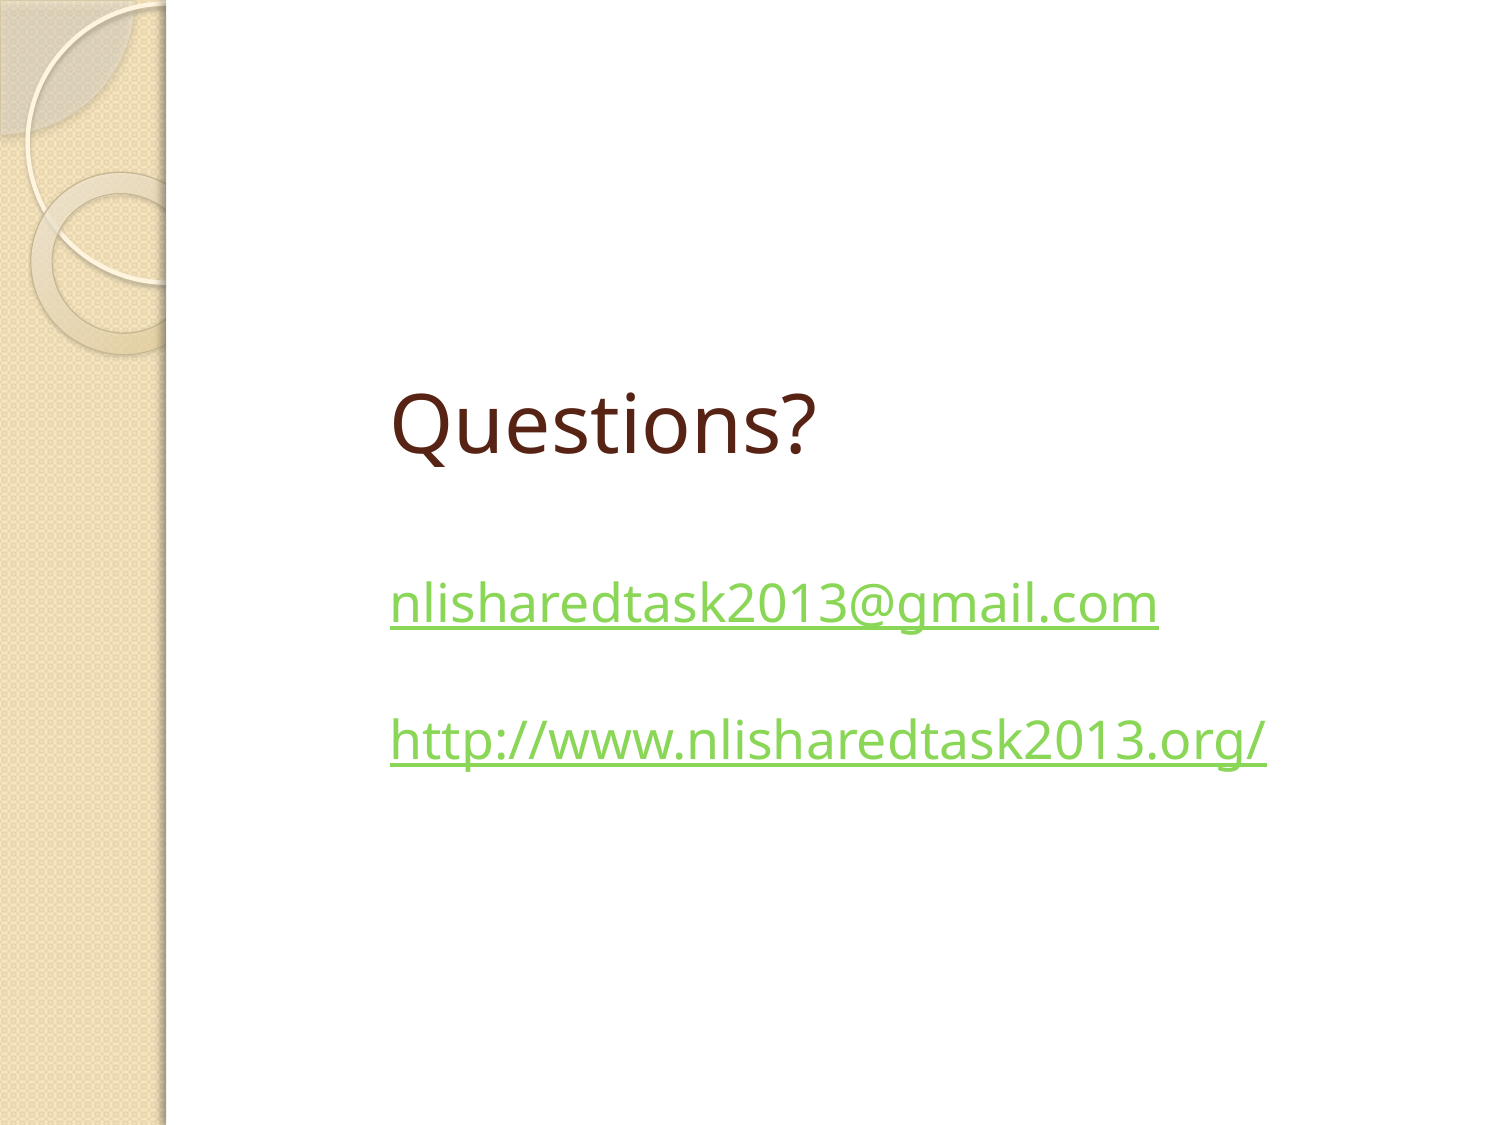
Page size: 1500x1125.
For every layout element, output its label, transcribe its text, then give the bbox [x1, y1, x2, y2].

title Questions? nlisharedtask2013@gmail.com http://www.nlisharedtask2013.org/ [375, 362, 1500, 788]
